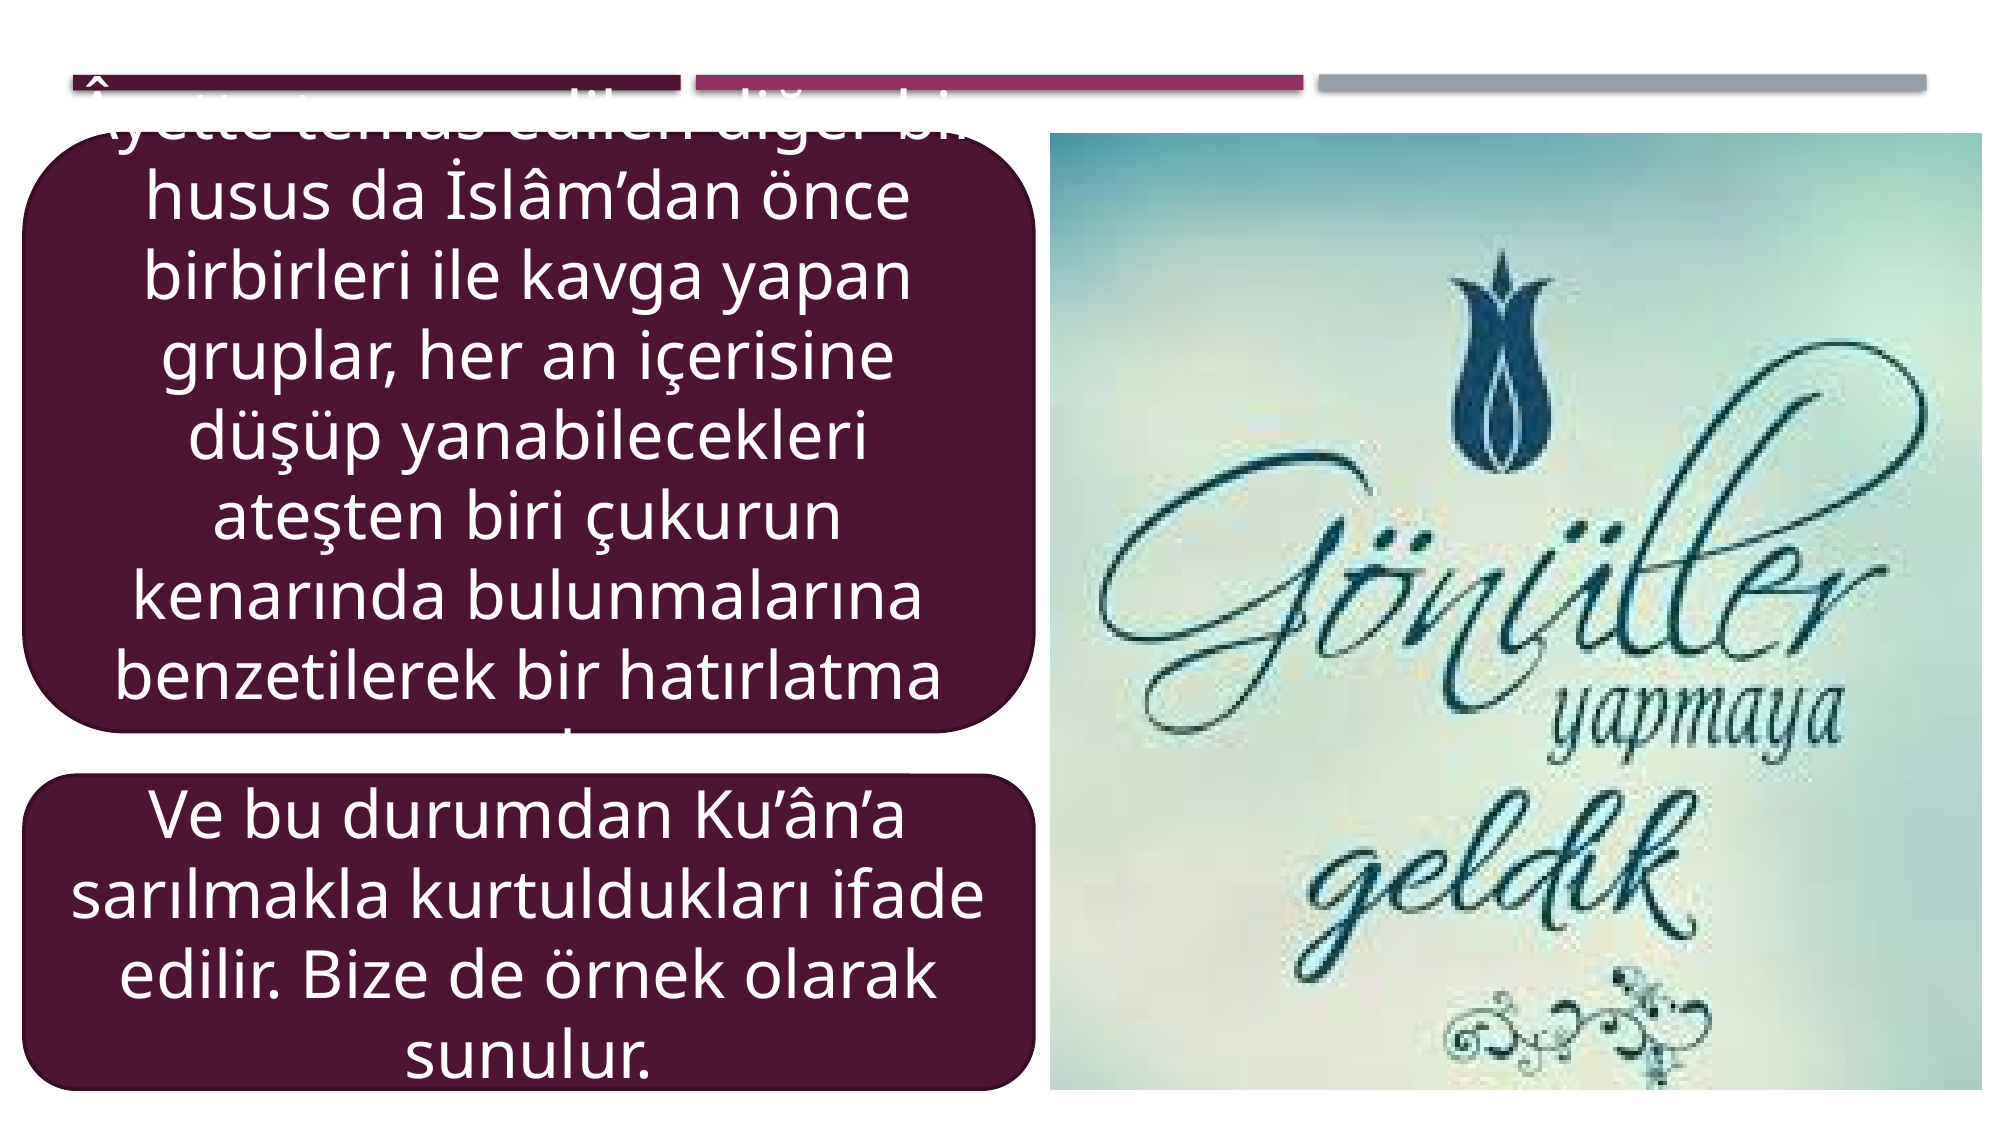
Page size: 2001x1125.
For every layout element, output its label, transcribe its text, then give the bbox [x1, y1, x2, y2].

text_box Âyette temas edilen diğer bir husus da İslâm’dan önce birbirleri ile kavga yapan gruplar, her an içerisine düşüp yanabilecekleri ateşten biri çukurun kenarında bulunmalarına benzetilerek bir hatırlatma yapılır. [22, 131, 1036, 734]
text_box Ve bu durumdan Ku’ân’a sarılmakla kurtuldukları ifade edilir. Bize de örnek olarak sunulur. [22, 773, 1036, 1091]
picture [1049, 133, 1982, 1090]
